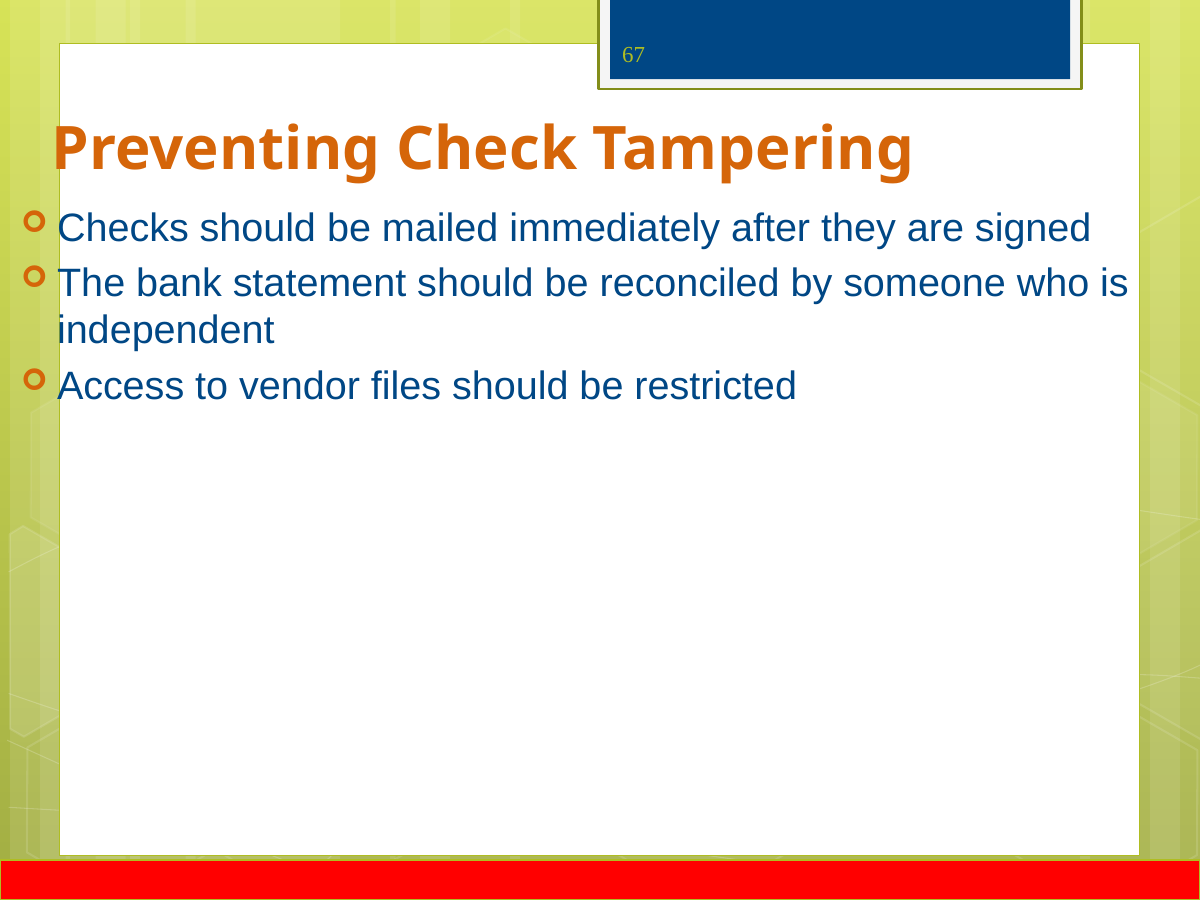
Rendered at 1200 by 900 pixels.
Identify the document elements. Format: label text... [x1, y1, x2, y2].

list Checks should be mailed immediately after they are signed The bank statement should be reconciled by someone who is independent Access to vendor files should be restricted [0, 140, 1200, 780]
title Preventing Check Tampering [39, 30, 1160, 140]
text_box [0, 860, 1200, 900]
